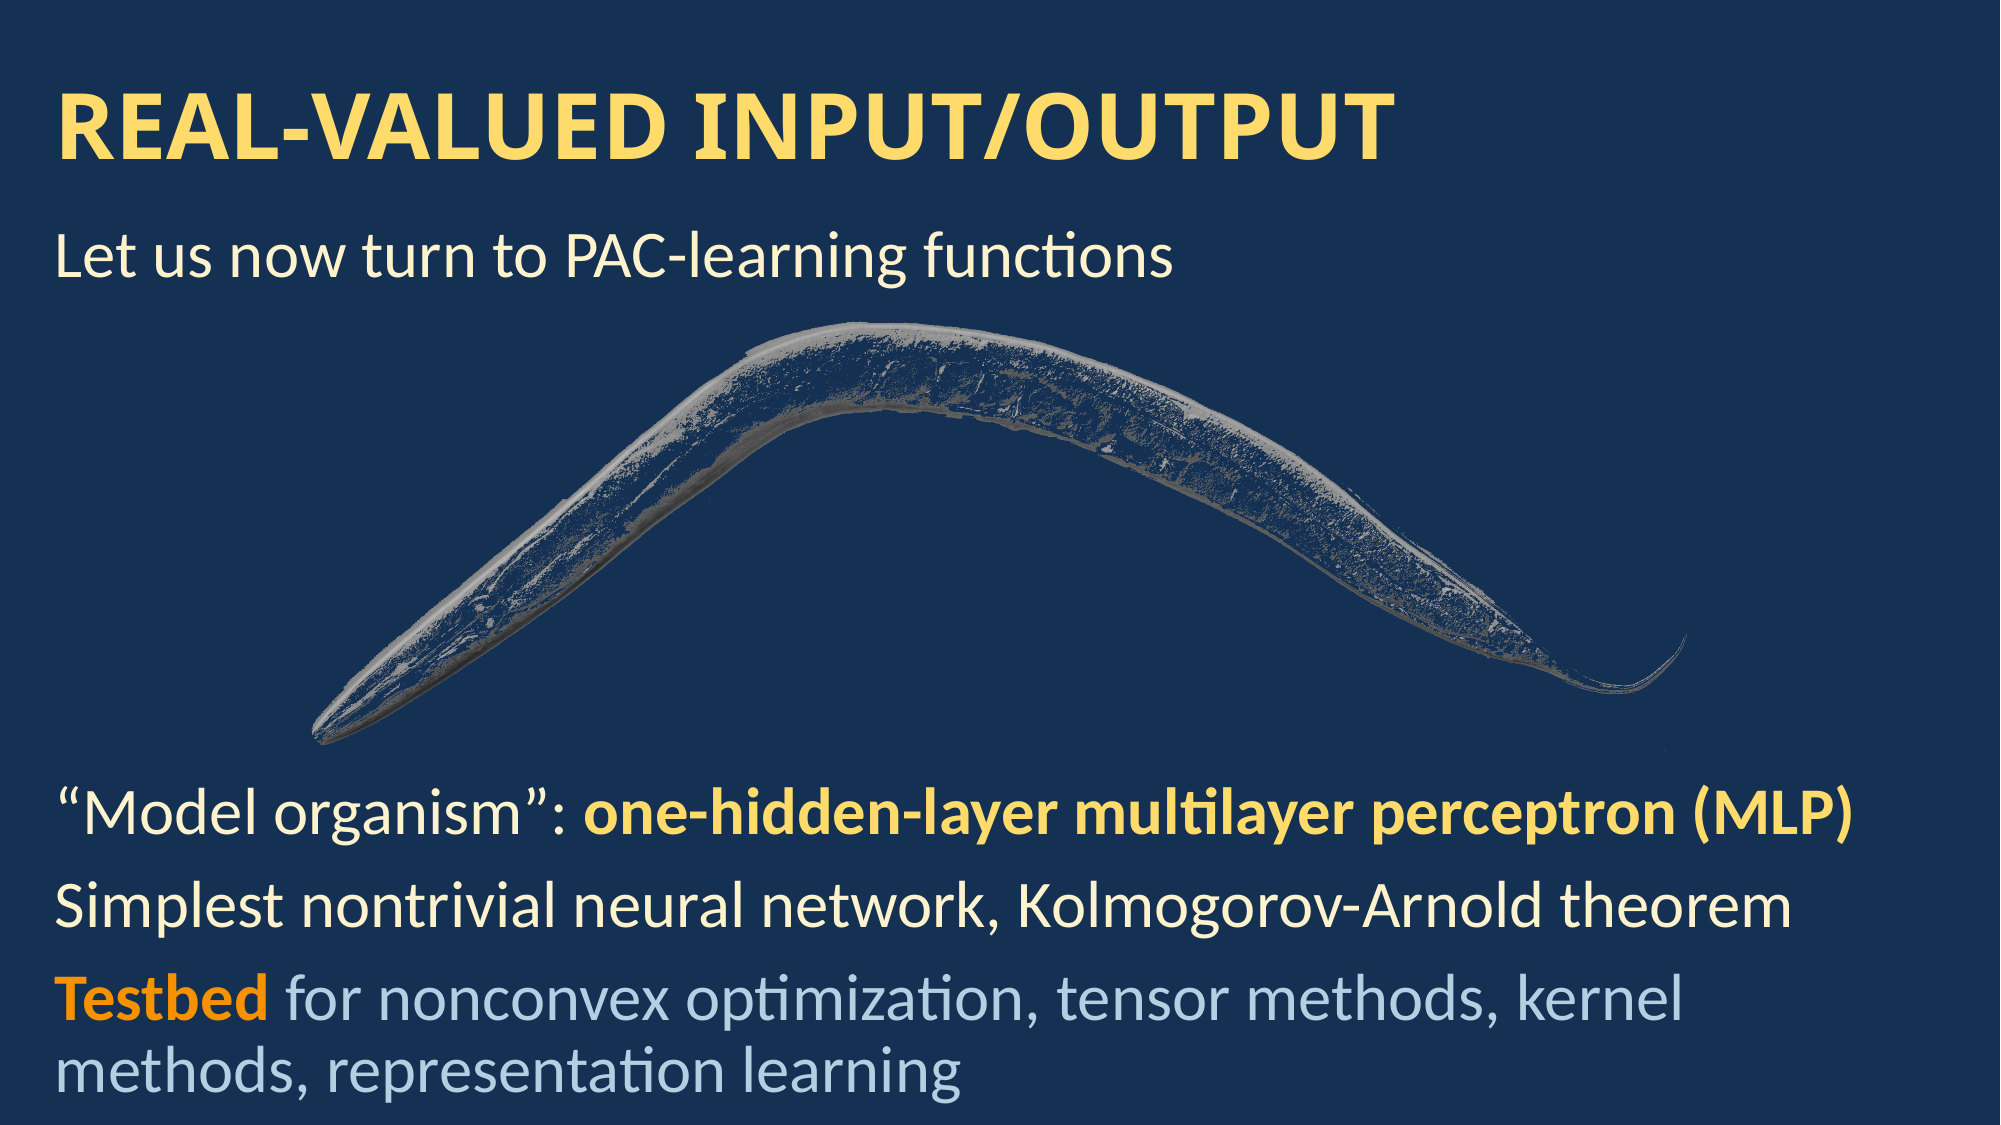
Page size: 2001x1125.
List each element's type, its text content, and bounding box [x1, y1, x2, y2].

title REAL-VALUED INPUT/OUTPUT [39, 46, 1960, 213]
picture [282, 292, 1718, 765]
